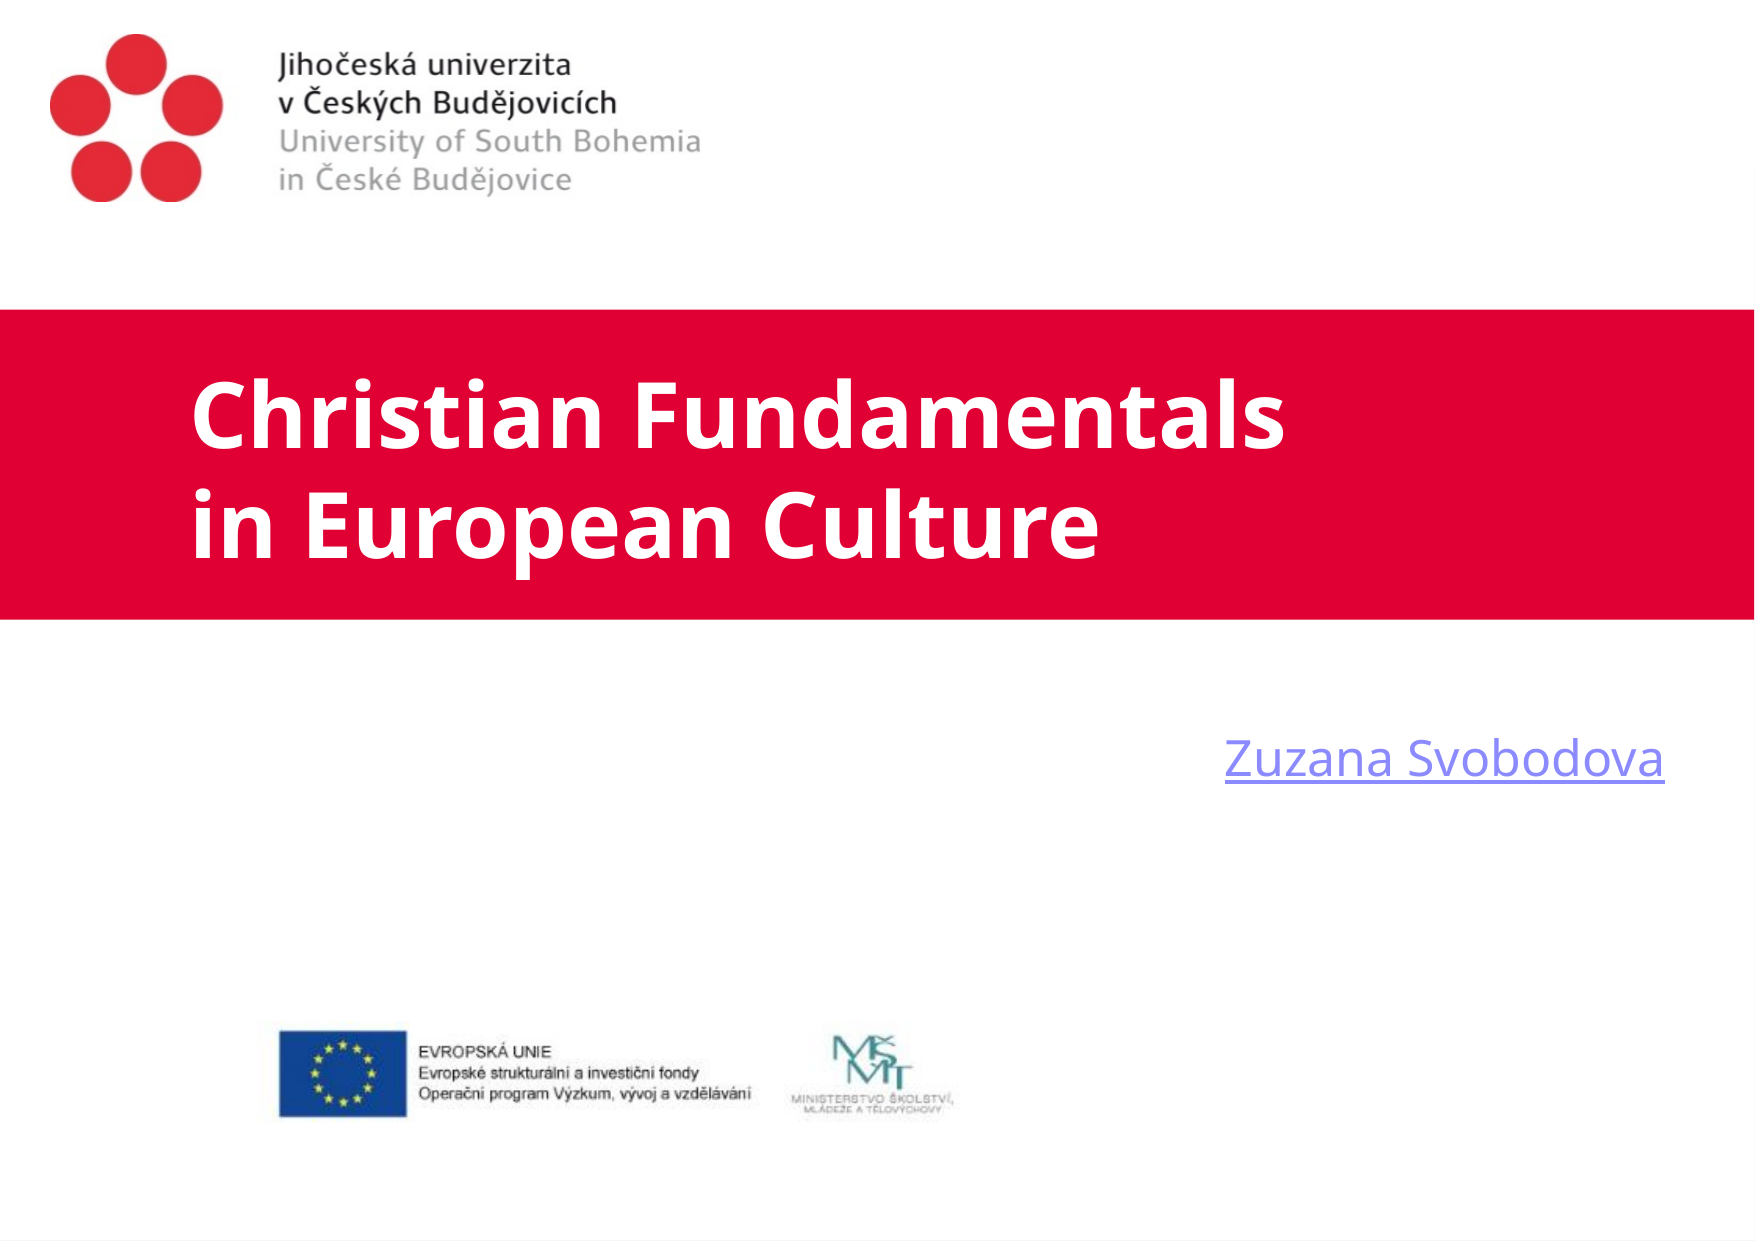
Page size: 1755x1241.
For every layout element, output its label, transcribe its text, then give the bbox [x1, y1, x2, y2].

picture [234, 1021, 991, 1127]
picture [50, 34, 702, 202]
subtitle Zuzana Svobodova [262, 649, 1681, 768]
title Christian Fundamentals in European Culture [174, 281, 1580, 652]
